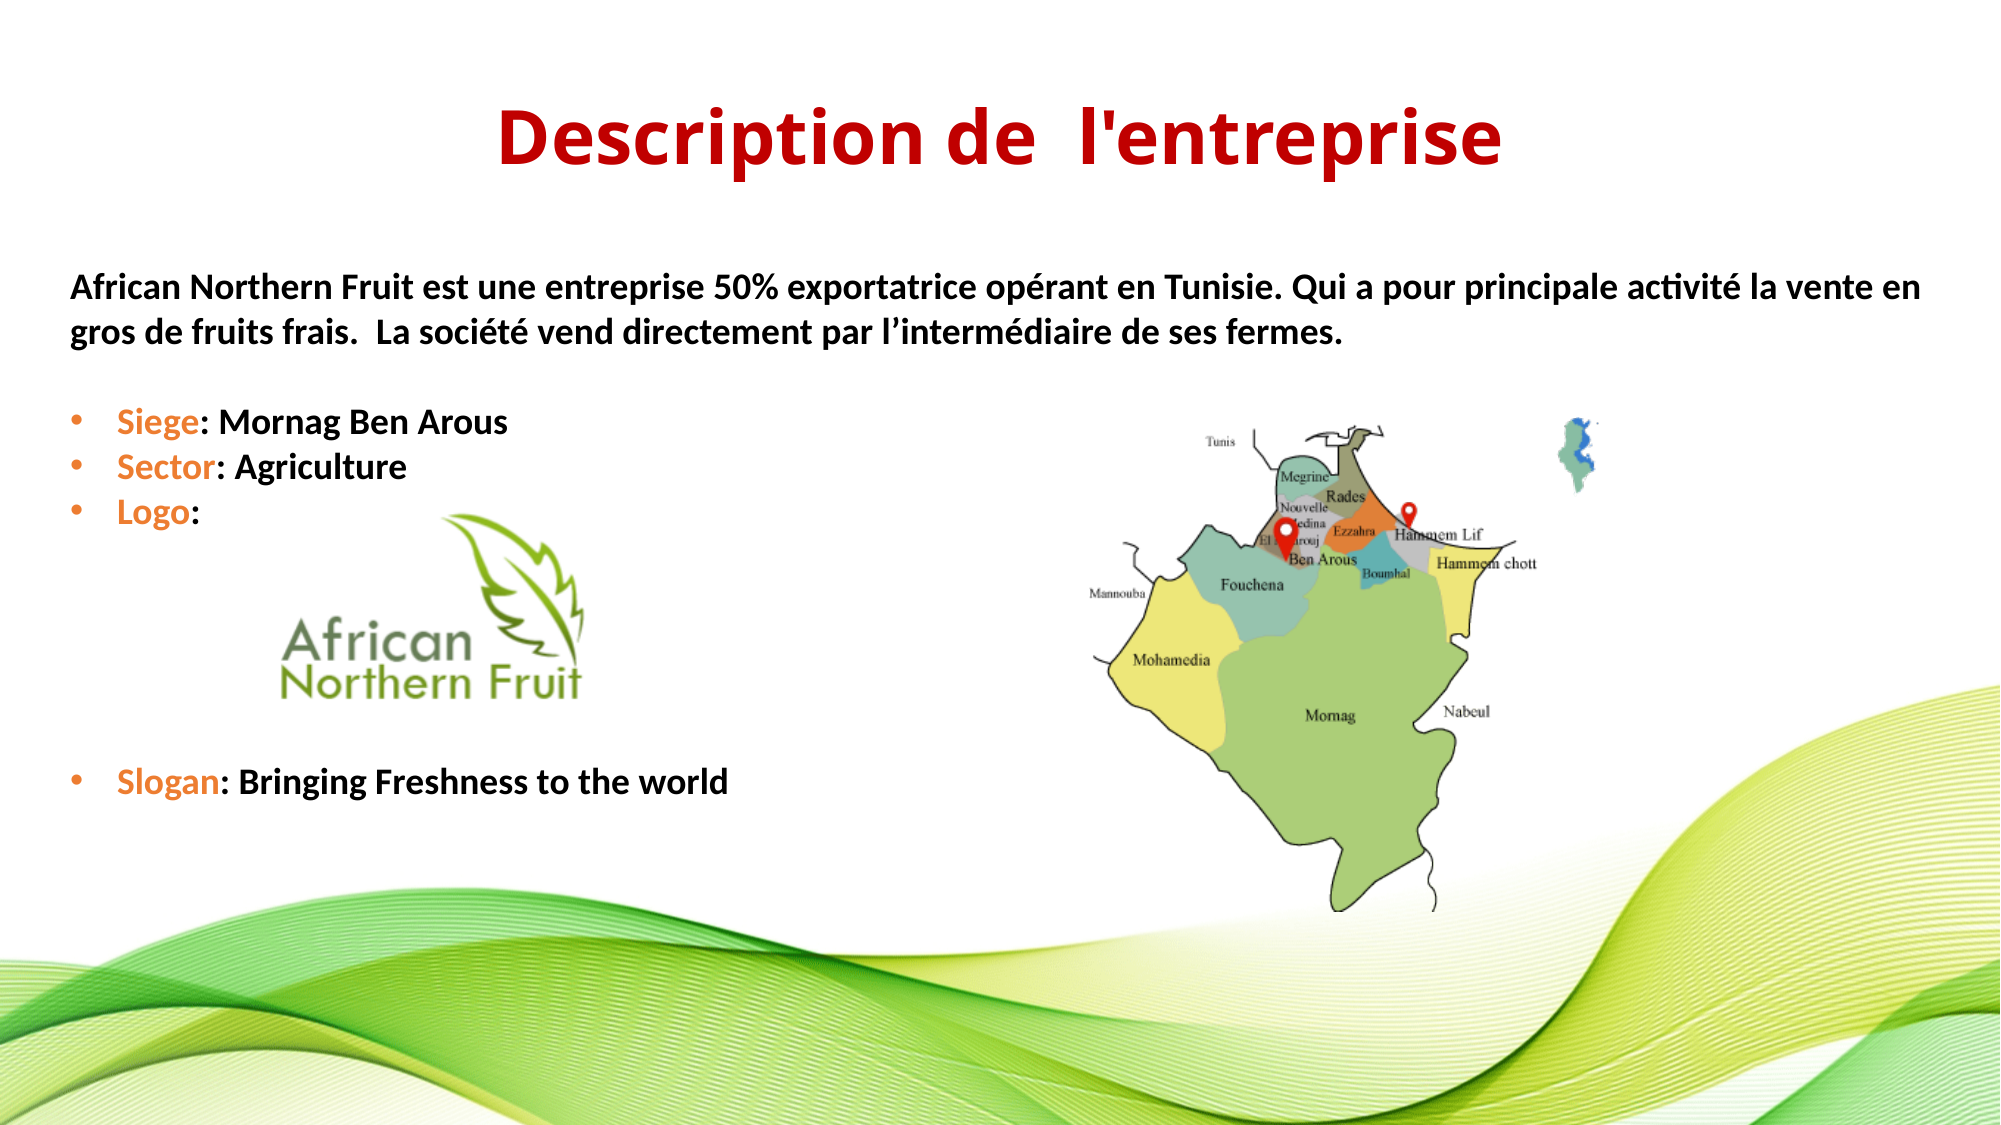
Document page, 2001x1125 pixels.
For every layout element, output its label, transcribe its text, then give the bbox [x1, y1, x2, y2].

text_box African Northern Fruit est une entreprise 50% exportatrice opérant en Tunisie. Qui a pour principale activité la vente en gros de fruits frais. La société vend directement par l’intermédiaire de ses fermes. Siege: Mornag Ben Arous Sector: Agriculture Logo: Slogan: Bringing Freshness to the world [55, 254, 1945, 855]
title Description de l'entreprise [137, 31, 1863, 250]
picture [269, 497, 600, 720]
picture [0, 417, 2000, 1125]
